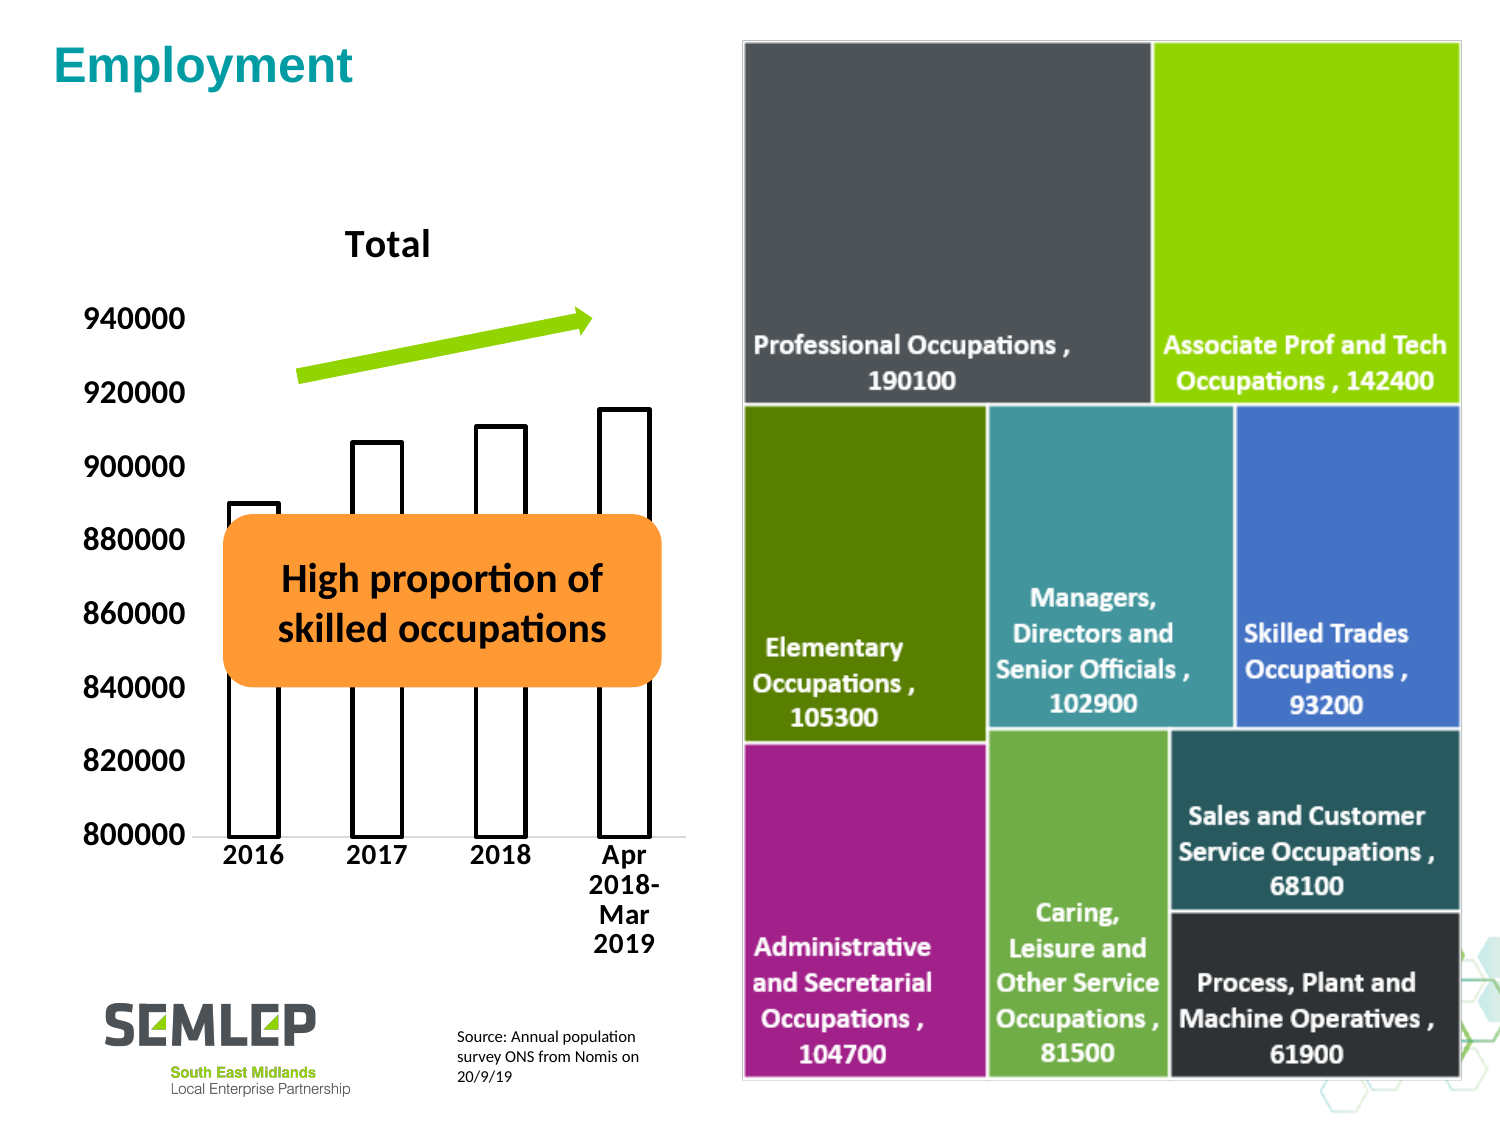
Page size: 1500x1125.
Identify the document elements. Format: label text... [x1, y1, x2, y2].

chart [70, 199, 699, 978]
picture [732, 30, 1500, 1120]
picture [105, 1003, 350, 1097]
text_box Source: Annual population survey ONS from Nomis on 20/9/19 [442, 1018, 687, 1113]
text_box Employment [24, 24, 1447, 100]
